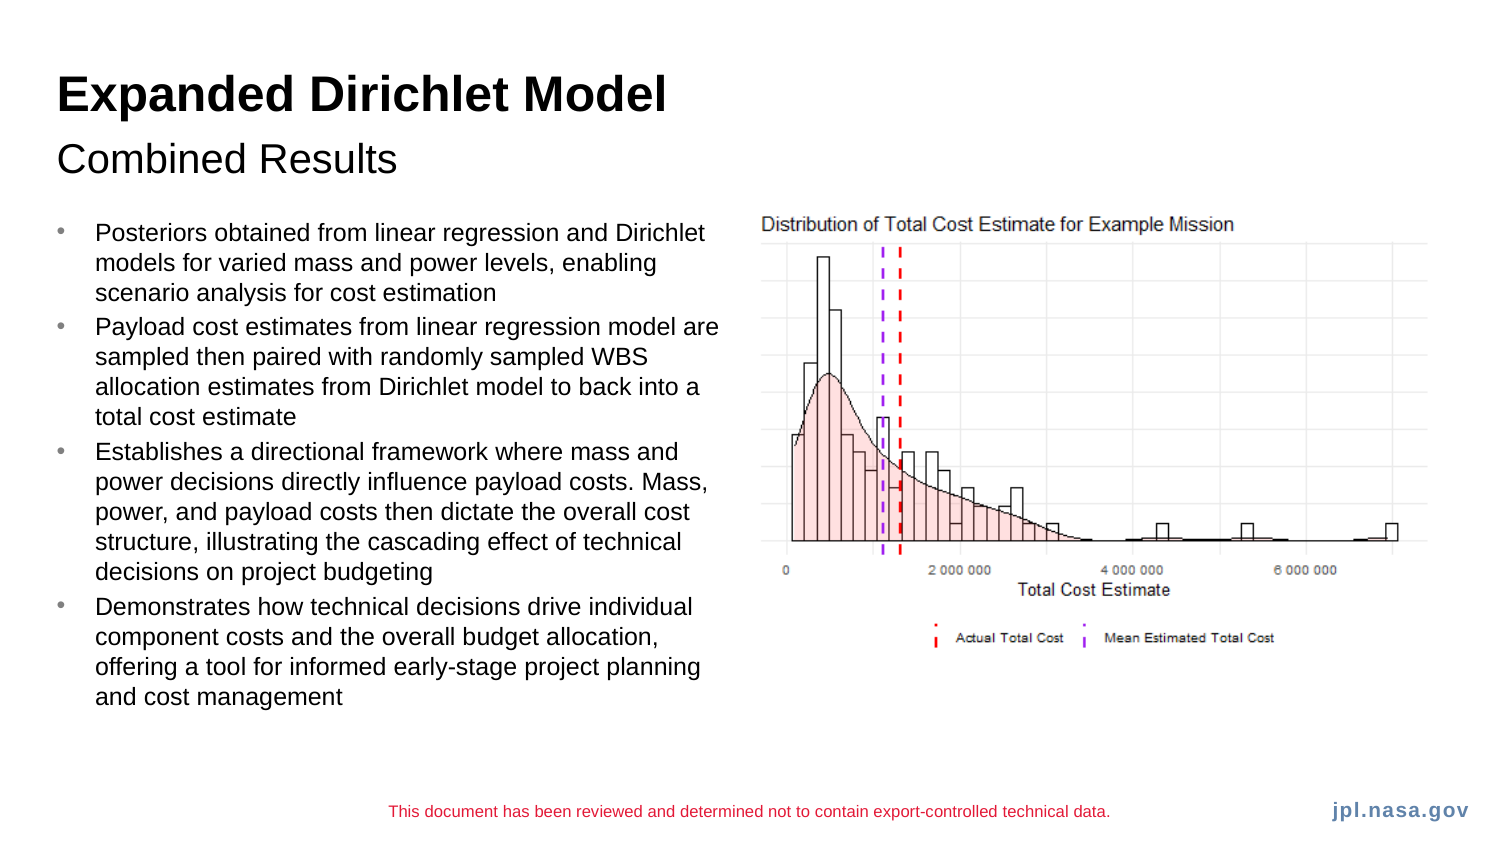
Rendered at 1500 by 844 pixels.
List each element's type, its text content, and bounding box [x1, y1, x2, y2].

title Expanded Dirichlet Model [41, 53, 1439, 124]
picture [756, 206, 1438, 665]
list Posteriors obtained from linear regression and Dirichlet models for varied mass and power levels, enabling scenario analysis for cost estimation Payload cost estimates from linear regression model are sampled then paired with randomly sampled WBS allocation estimates from Dirichlet model to back into a total cost estimate Establishes a directional framework where mass and power decisions directly influence payload costs. Mass, power, and payload costs then dictate the overall cost structure, illustrating the cascading effect of technical decisions on project budgeting Demonstrates how technical decisions drive individual component costs and the overall budget allocation, offering a tool for informed early-stage project planning and cost management [41, 208, 750, 750]
footer This document has been reviewed and determined not to contain export-controlled technical data. [275, 787, 1225, 833]
list Combined Results [41, 124, 1439, 182]
